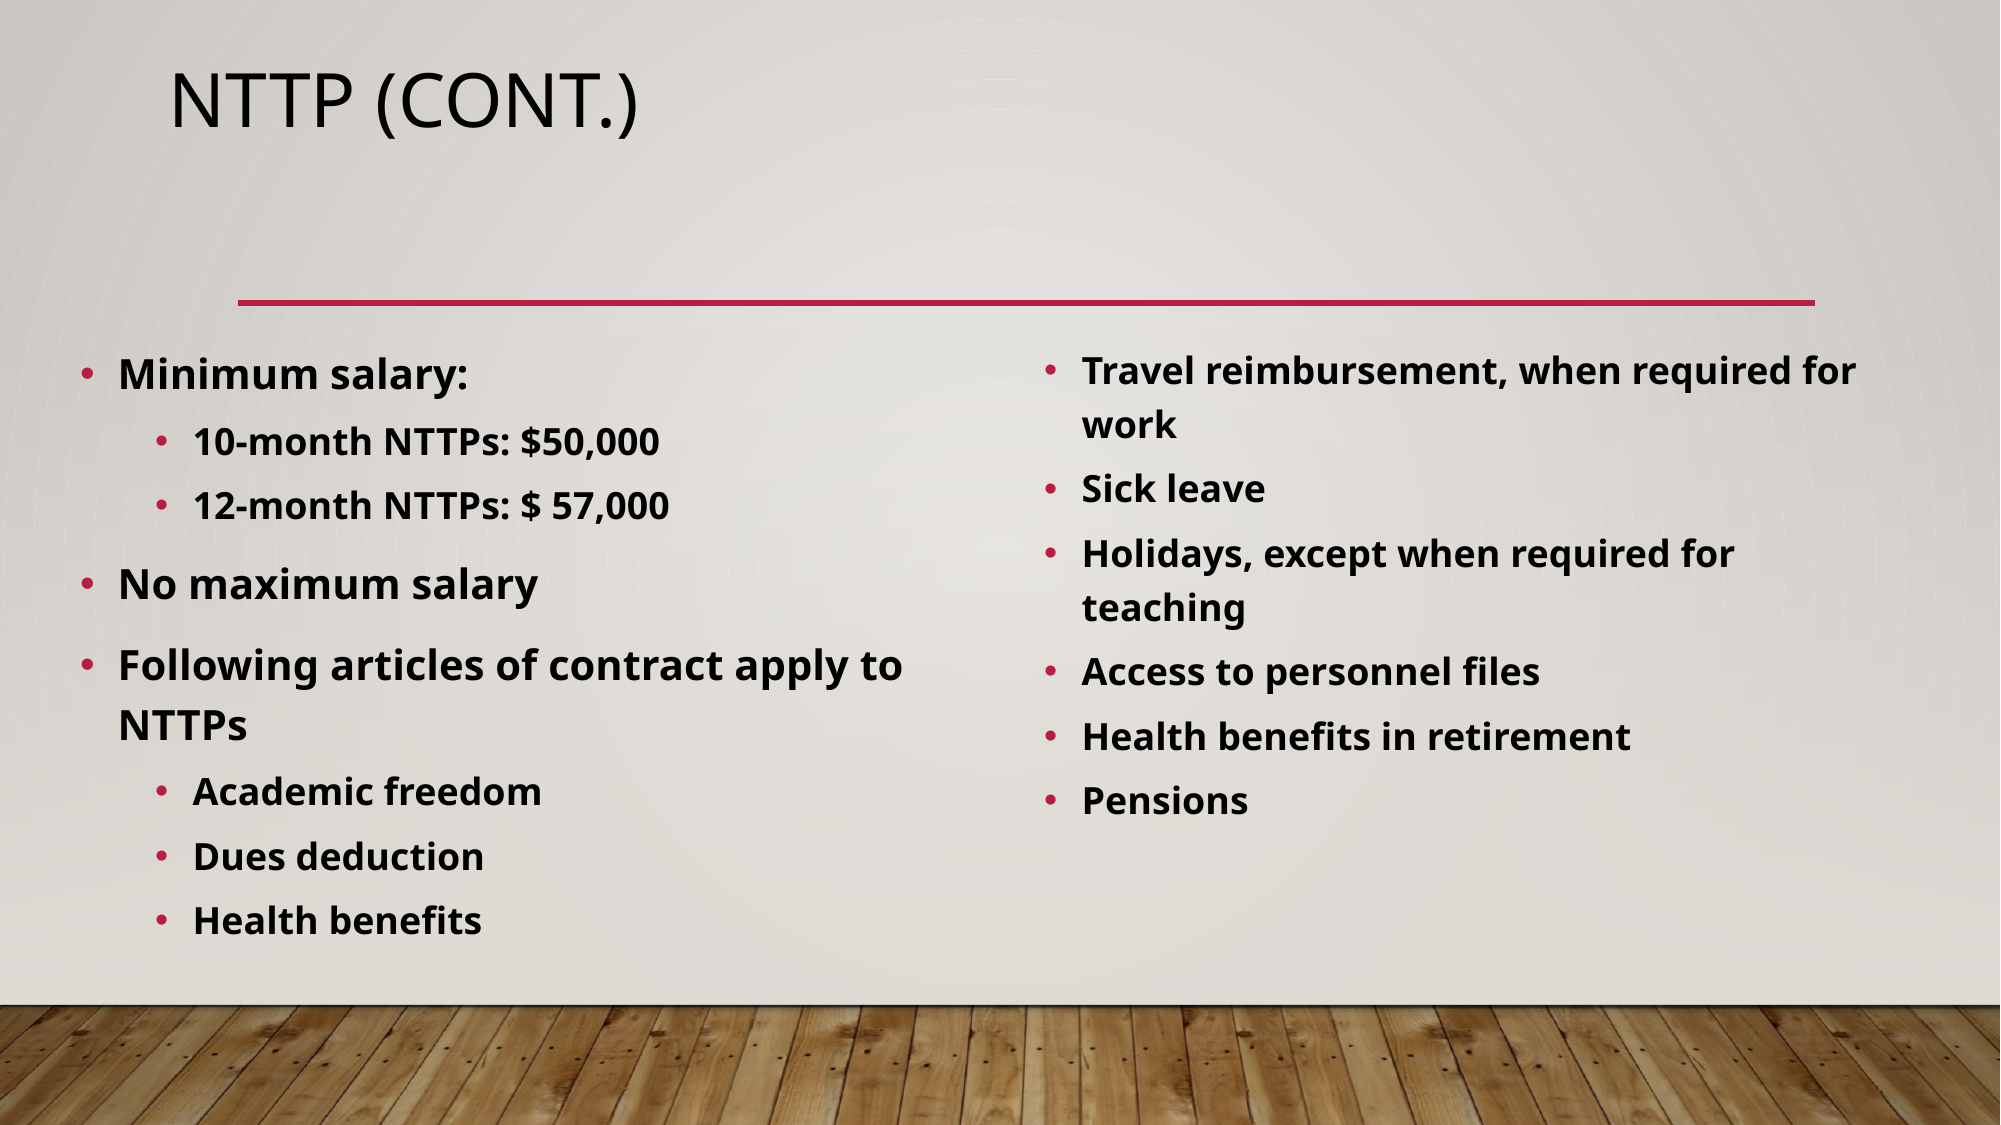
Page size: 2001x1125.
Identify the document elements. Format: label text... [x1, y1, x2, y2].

list Minimum salary: 10-month NTTPs: $50,000 12-month NTTPs: $ 57,000 No maximum salary Following articles of contract apply to NTTPs Academic freedom Dues deduction Health benefits Travel reimbursement, when required for work Sick leave Holidays, except when required for teaching Access to personnel files Health benefits in retirement Pensions [65, 330, 1873, 975]
title NTTP (cont.) [153, 54, 1812, 184]
picture [0, 1005, 2000, 1125]
